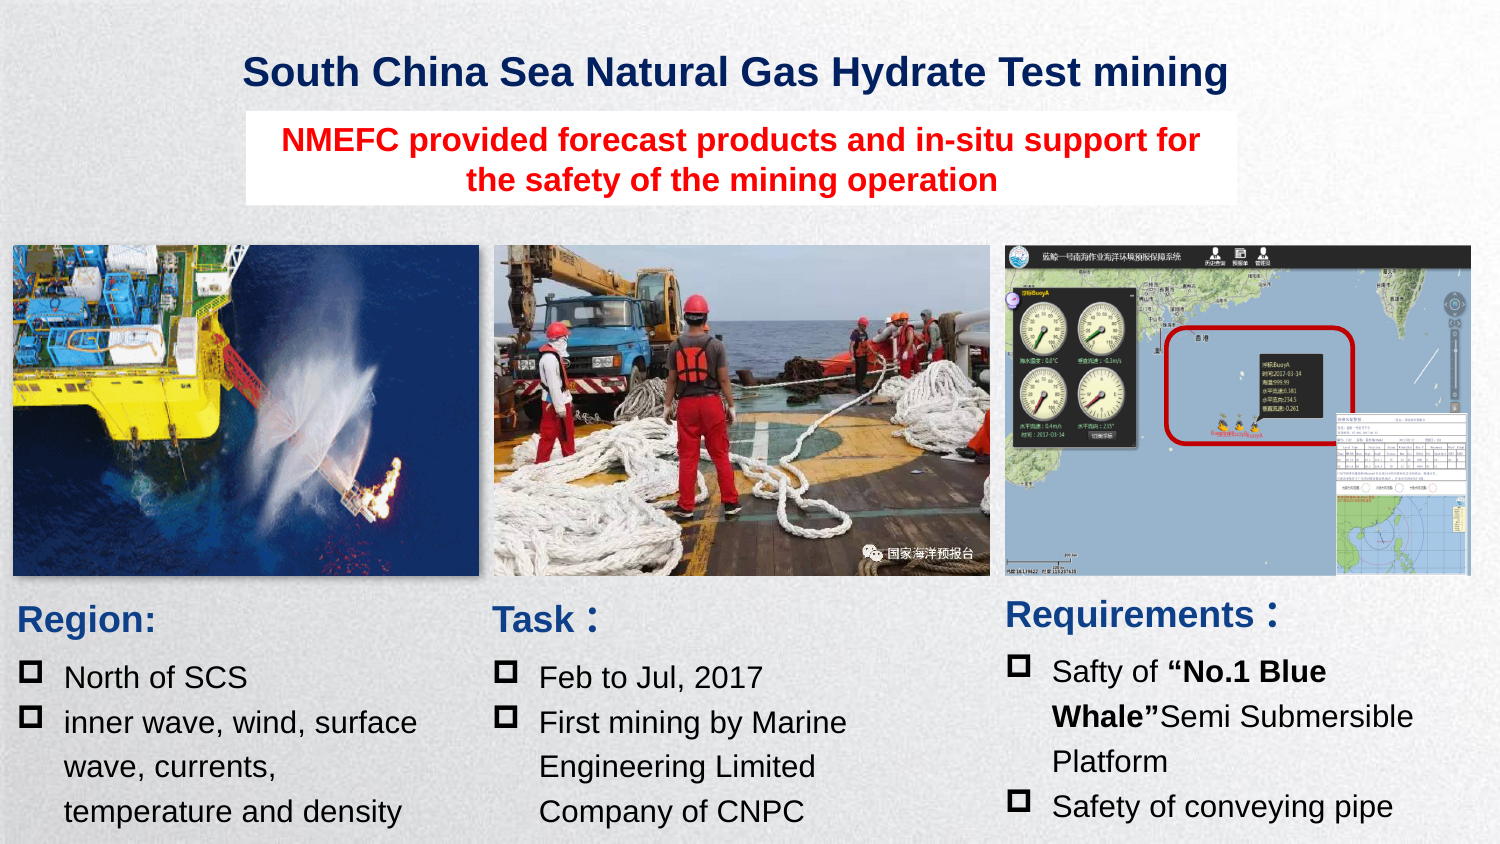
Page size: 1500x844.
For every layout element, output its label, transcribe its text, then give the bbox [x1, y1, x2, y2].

picture [0, 0, 1500, 844]
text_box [1004, 244, 1471, 577]
text_box NMEFC provided forecast products and in-situ support for the safety of the mining operation [245, 118, 1238, 206]
text_box South China Sea Natural Gas Hydrate Test mining [179, 37, 1305, 118]
text_box Requirements： Safty of “No.1 Blue Whale”Semi Submersible Platform Safety of conveying pipe [990, 573, 1456, 831]
text_box Region: North of SCS inner wave, wind, surface wave, currents, temperature and density [2, 578, 448, 837]
text_box Task： Feb to Jul, 2017 First mining by Marine Engineering Limited Company of CNPC [477, 579, 902, 837]
